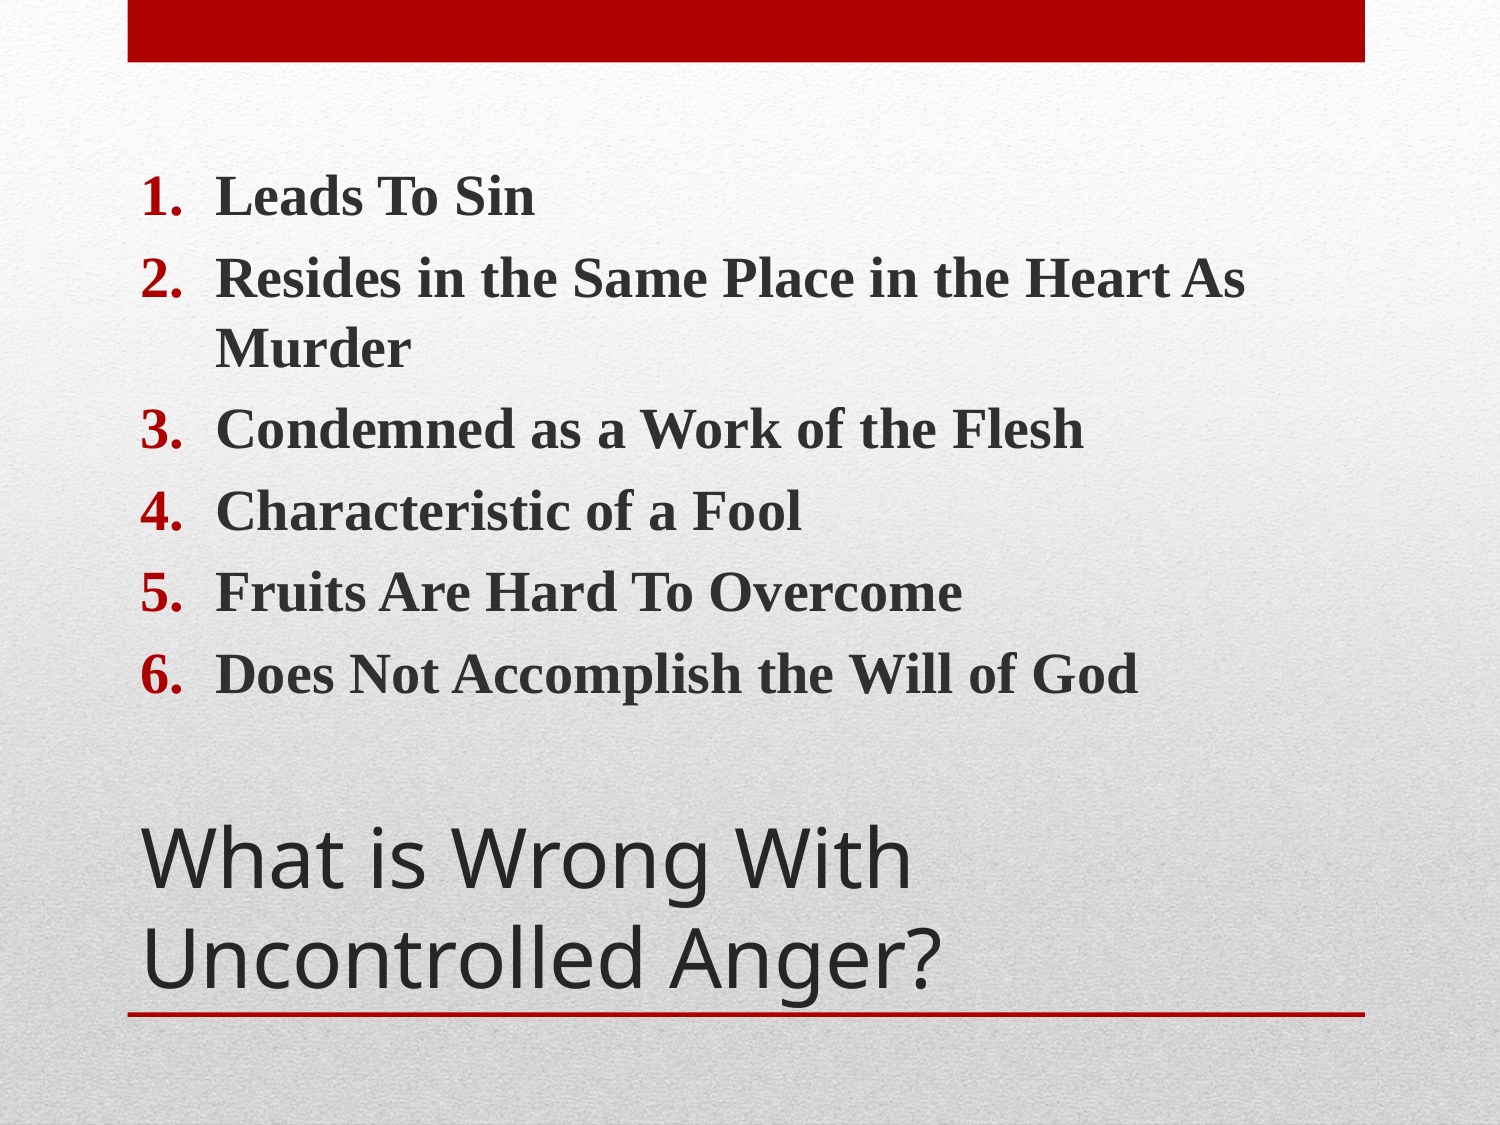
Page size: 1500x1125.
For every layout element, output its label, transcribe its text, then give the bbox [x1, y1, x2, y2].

title What is Wrong With Uncontrolled Anger? [125, 750, 1238, 1013]
list Leads To Sin Resides in the Same Place in the Heart As Murder Condemned as a Work of the Flesh Characteristic of a Fool Fruits Are Hard To Overcome Does Not Accomplish the Will of God [125, 112, 1363, 750]
